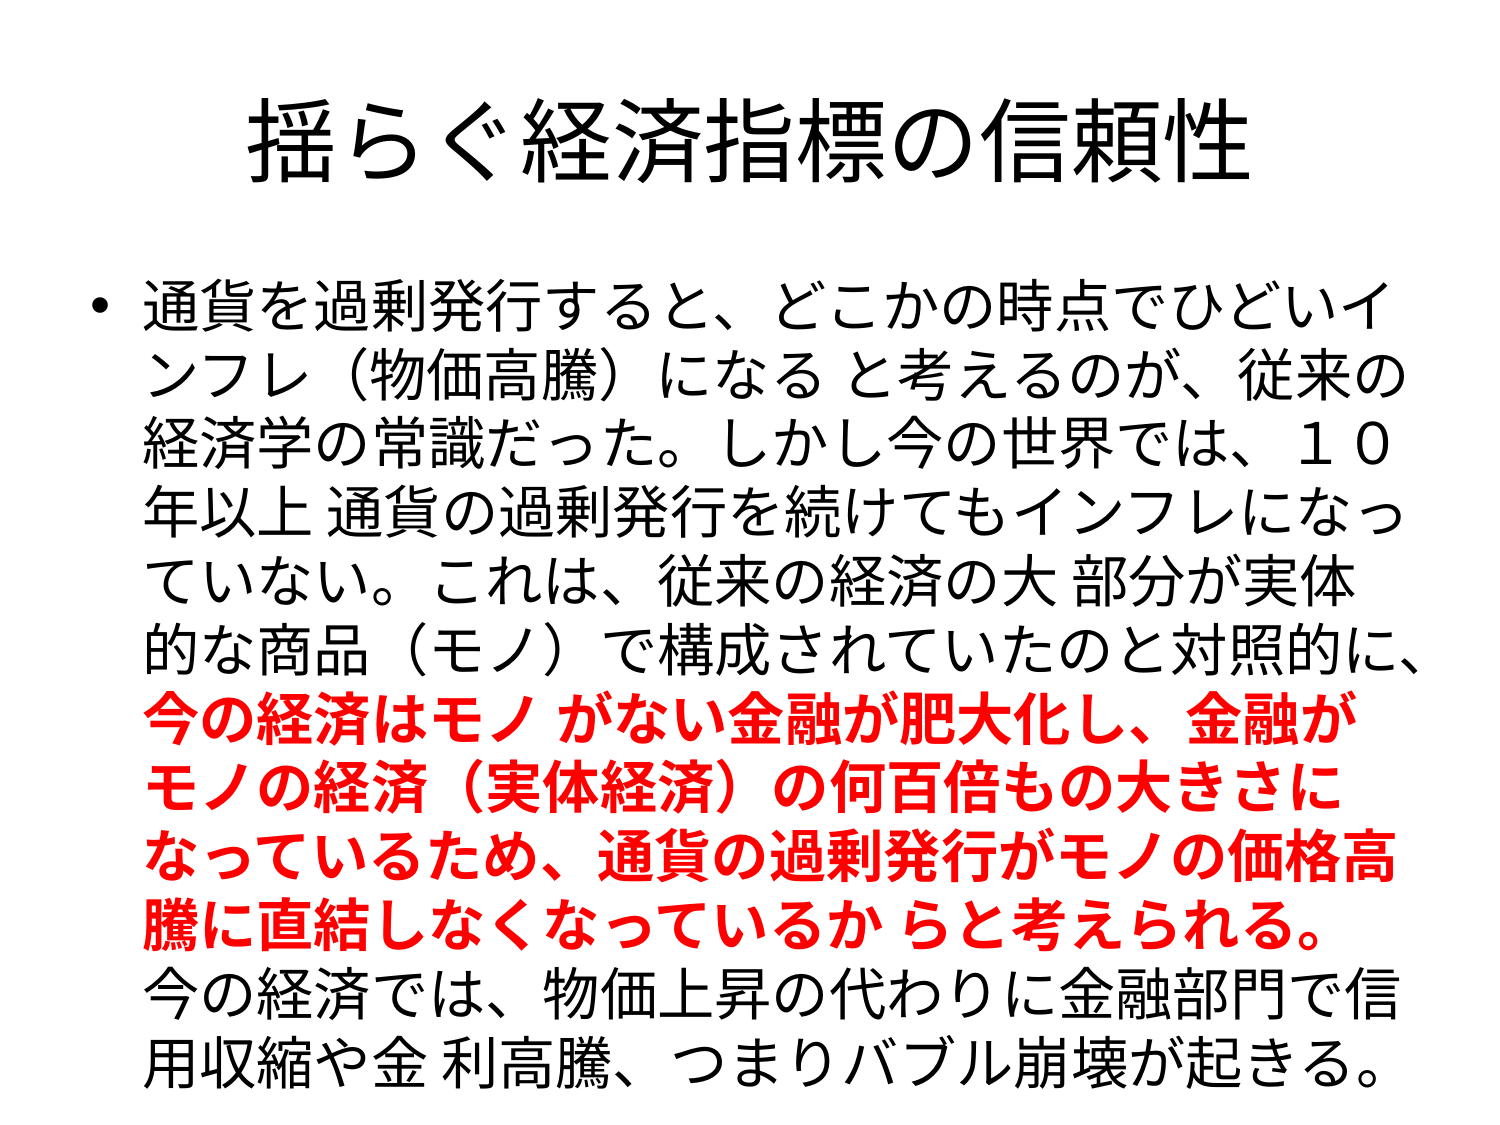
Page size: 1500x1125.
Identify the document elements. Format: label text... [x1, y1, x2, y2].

title 揺らぐ経済指標の信頼性 [75, 45, 1425, 233]
list 通貨を過剰発行すると、どこかの時点でひどいインフレ（物価高騰）になる と考えるのが、従来の経済学の常識だった。しかし今の世界では、１０年以上 通貨の過剰発行を続けてもインフレになっていない。これは、従来の経済の大 部分が実体的な商品（モノ）で構成されていたのと対照的に、今の経済はモノ がない金融が肥大化し、金融がモノの経済（実体経済）の何百倍もの大きさに なっているため、通貨の過剰発行がモノの価格高騰に直結しなくなっているか らと考えられる。今の経済では、物価上昇の代わりに金融部門で信用収縮や金 利高騰、つまりバブル崩壊が起きる。 [75, 262, 1425, 1125]
